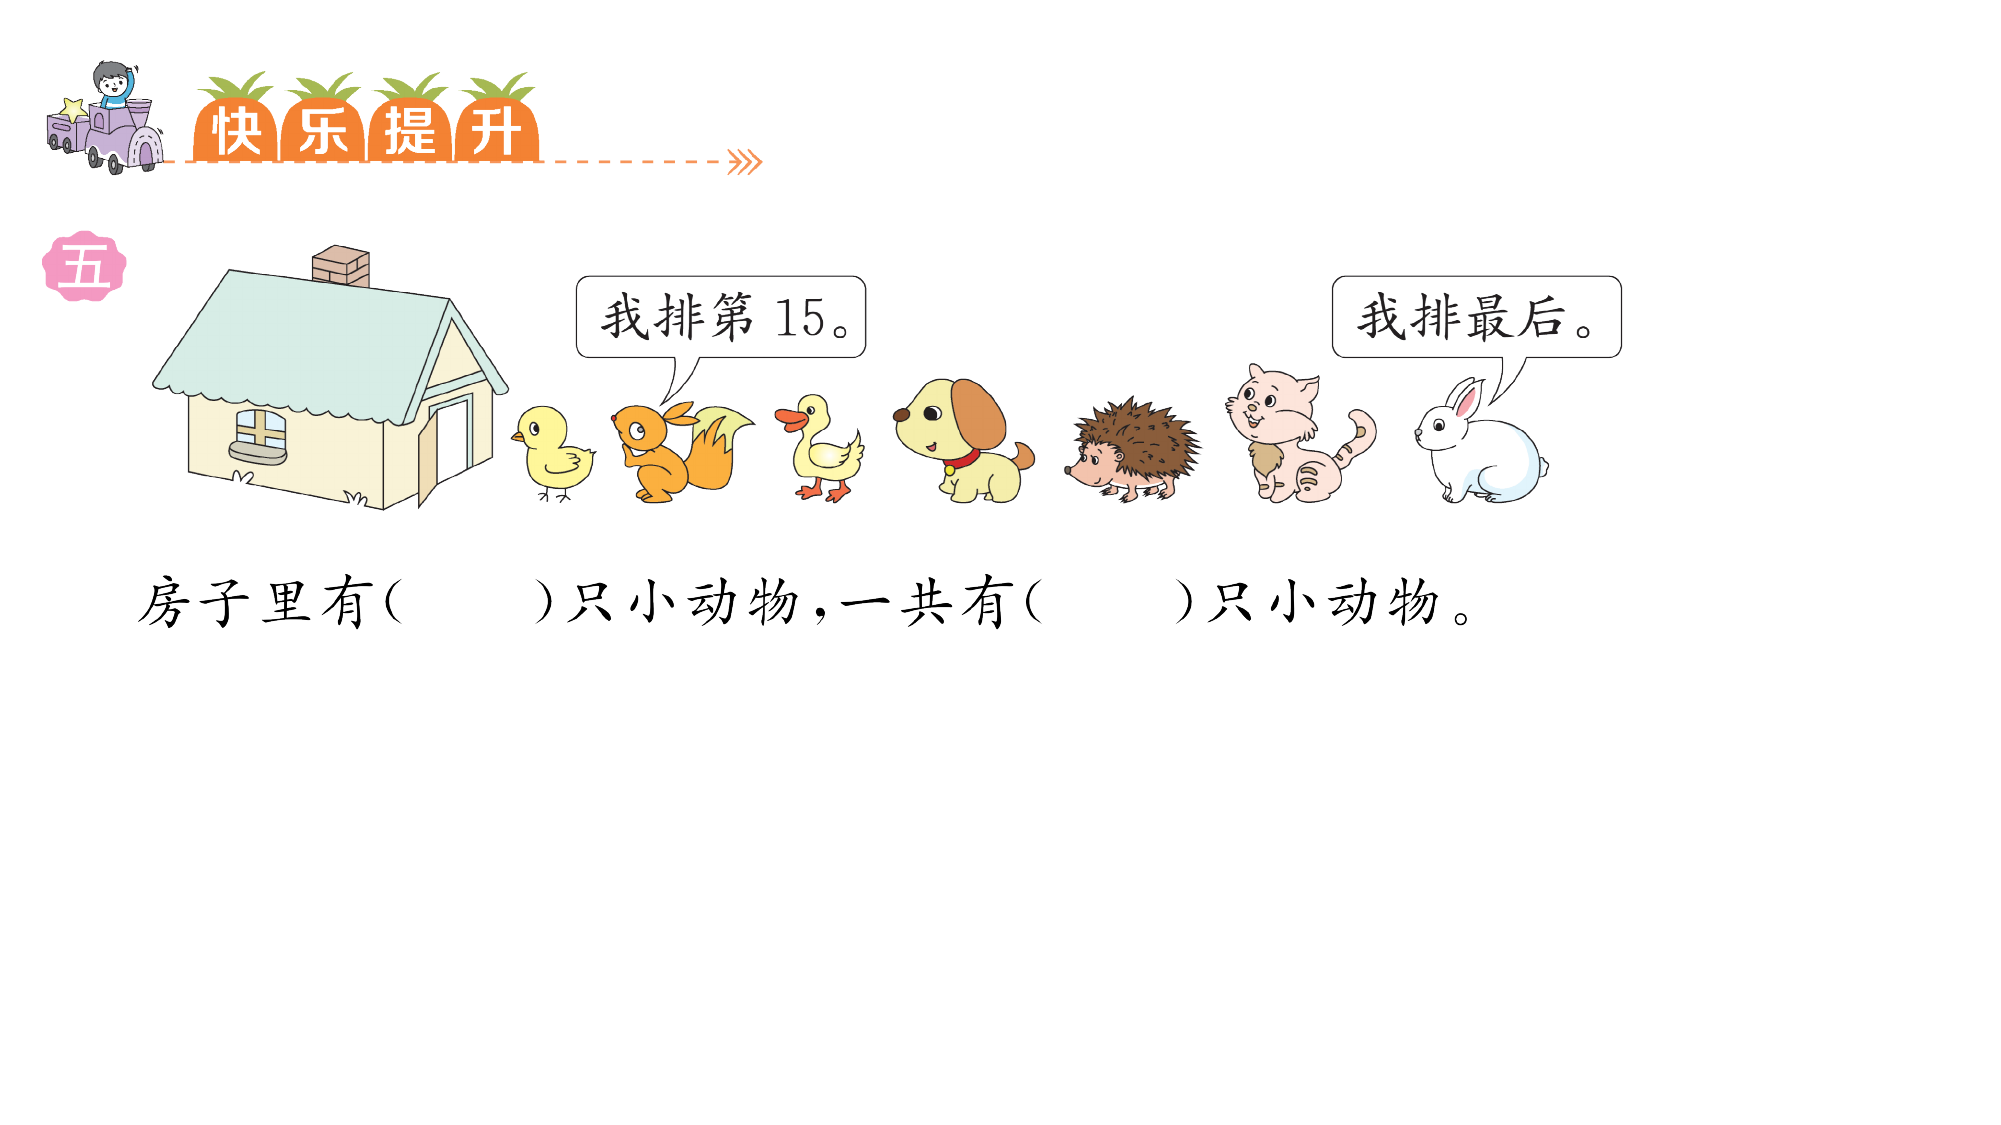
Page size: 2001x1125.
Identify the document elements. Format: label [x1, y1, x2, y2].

picture [34, 51, 1631, 643]
